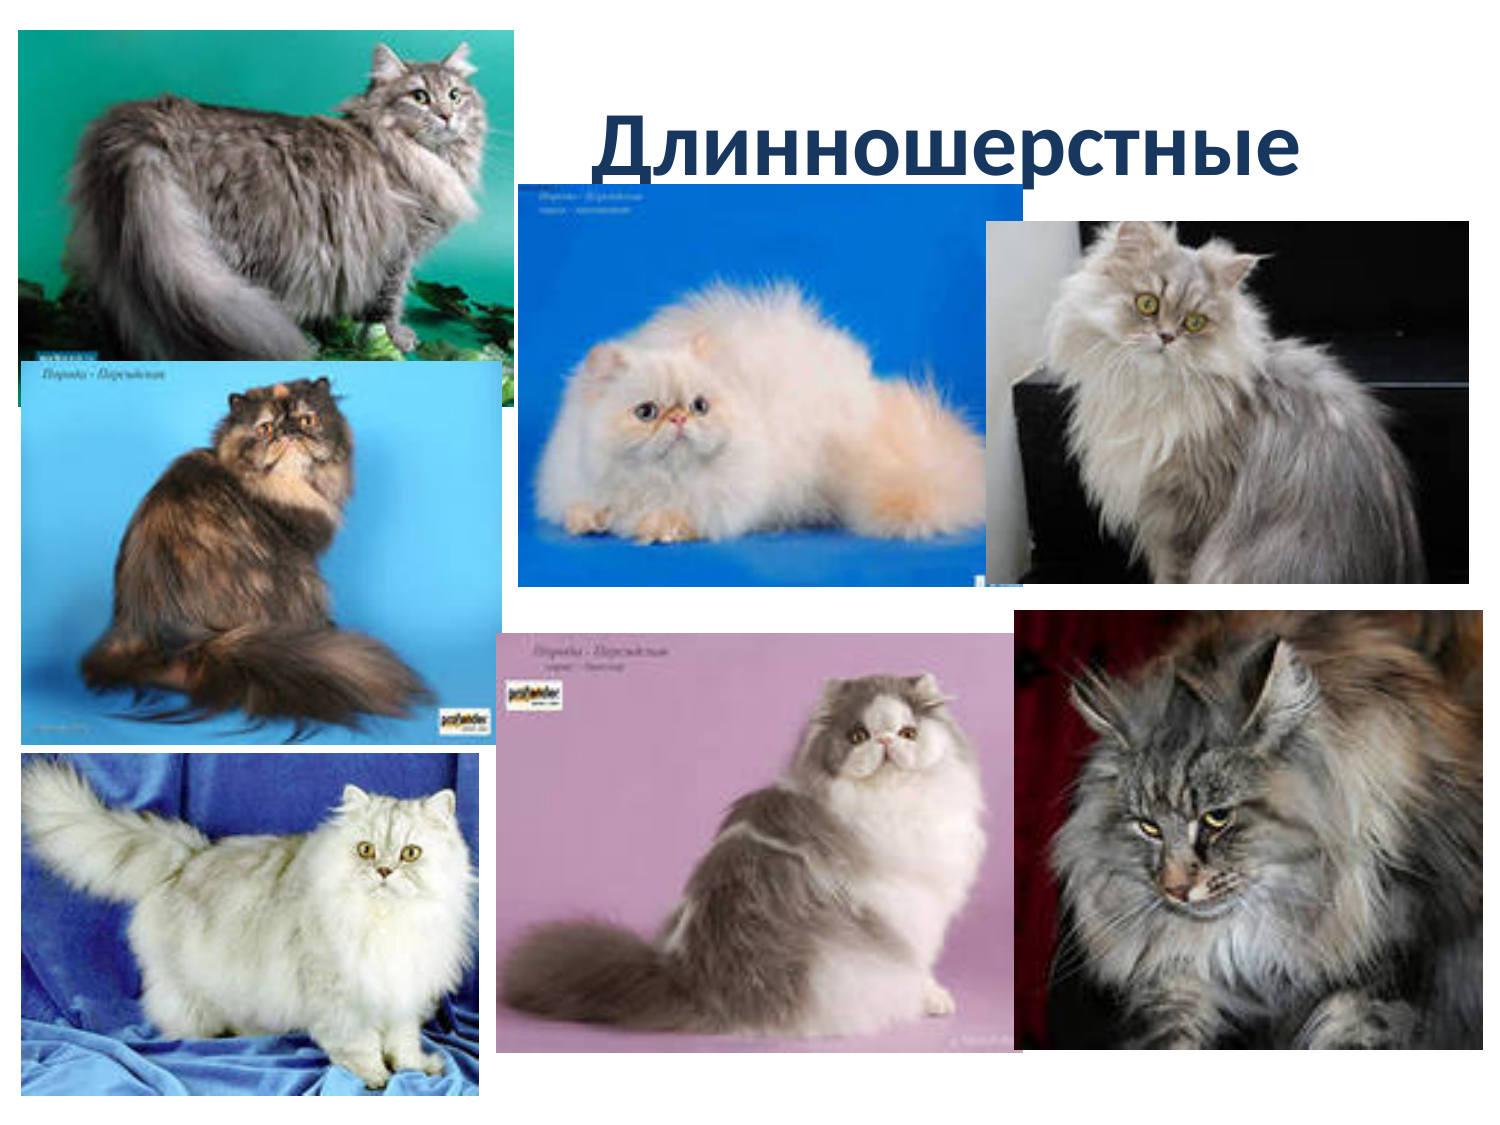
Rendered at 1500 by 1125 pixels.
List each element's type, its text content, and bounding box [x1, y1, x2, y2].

picture [21, 752, 479, 1096]
title Длинношерстные [520, 45, 1425, 220]
picture [518, 184, 1469, 587]
picture [17, 30, 1483, 1054]
